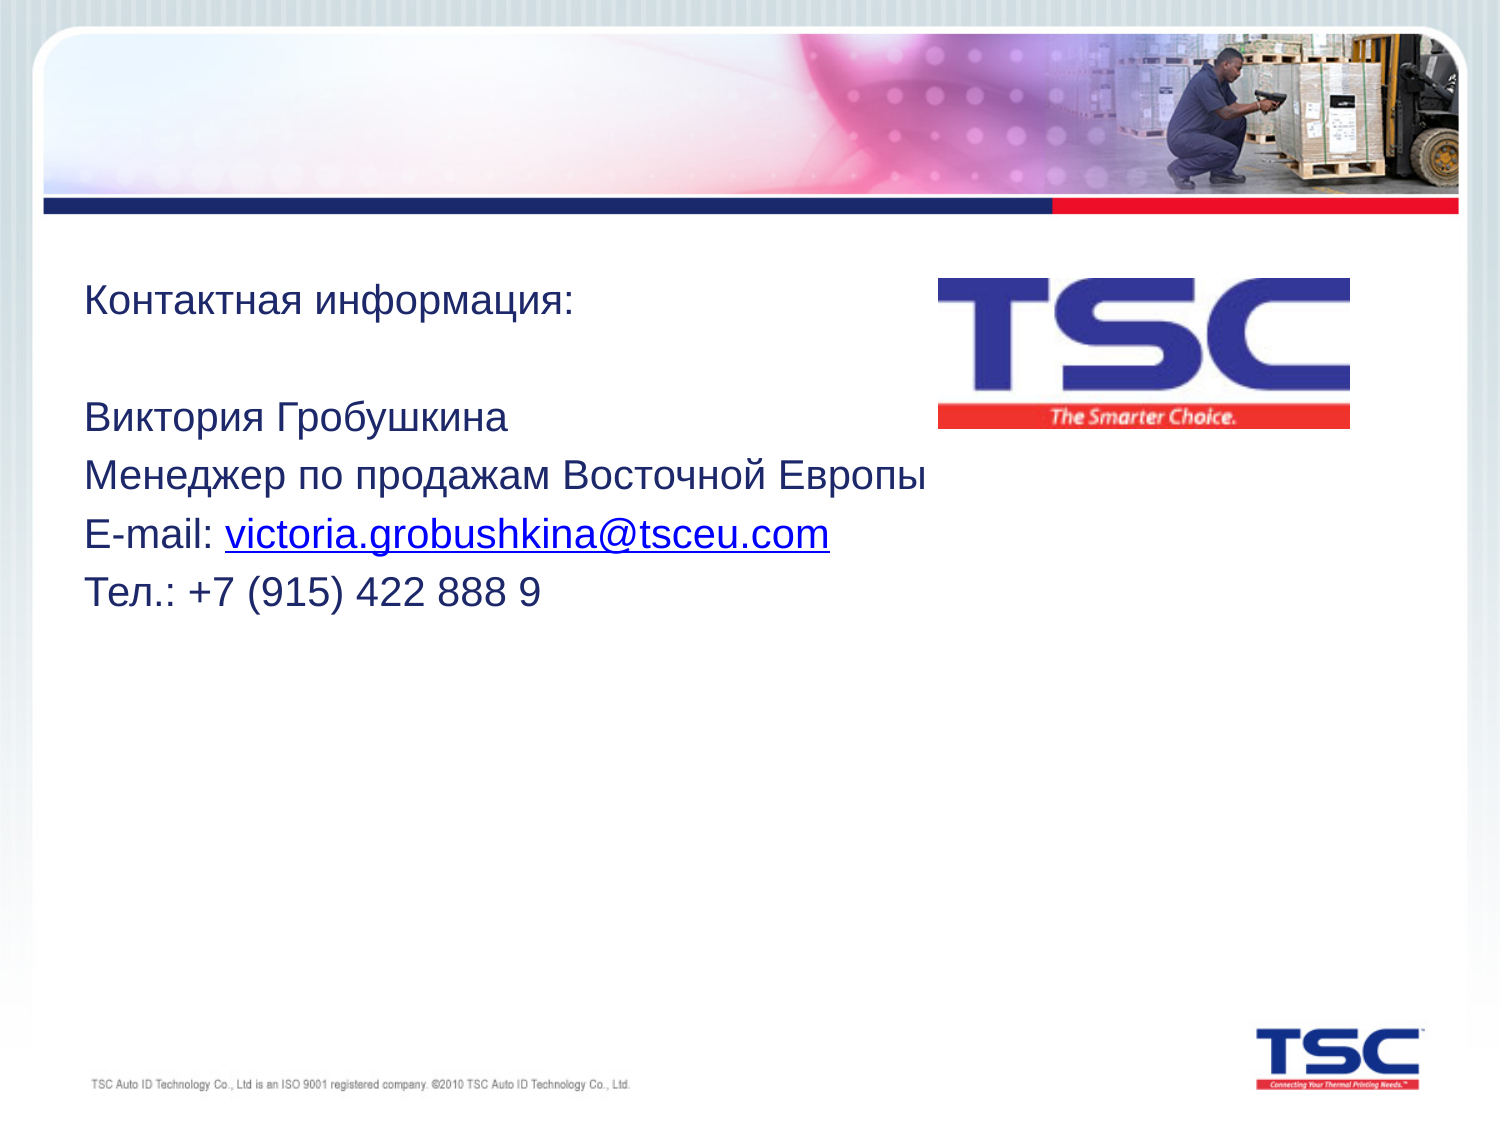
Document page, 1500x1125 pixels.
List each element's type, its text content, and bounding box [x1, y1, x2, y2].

picture [0, 0, 1500, 1125]
list Контактная информация: Виктория Гробушкина Менеджер по продажам Восточной Европы E-mail: victoria.grobushkina@tsceu.com Тел.: +7 (915) 422 888 9 [69, 265, 1436, 1009]
